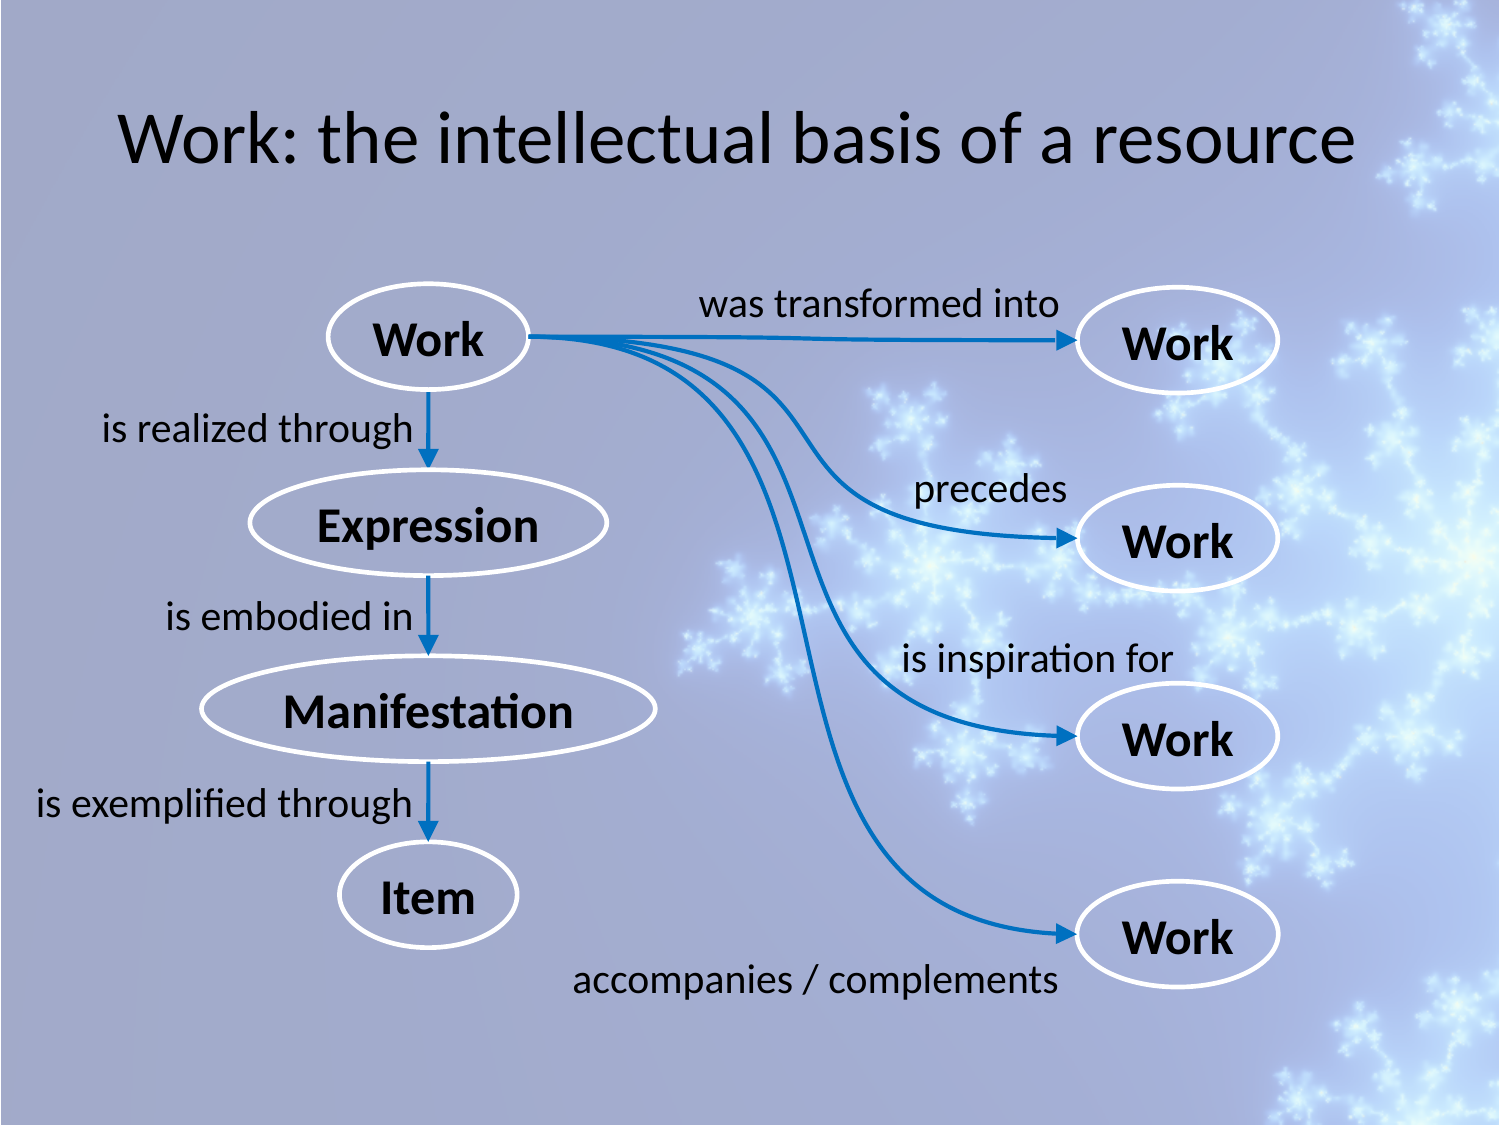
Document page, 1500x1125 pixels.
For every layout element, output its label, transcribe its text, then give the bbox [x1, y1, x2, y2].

text_box Work [1083, 485, 1278, 592]
text_box Manifestation [201, 655, 523, 762]
text_box Expression [249, 469, 522, 576]
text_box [528, 336, 1078, 935]
text_box Work [1077, 881, 1279, 988]
text_box was transformed into [683, 268, 1075, 334]
text_box Item [339, 841, 518, 948]
text_box is embodied in [150, 581, 429, 646]
text_box Work [328, 283, 529, 390]
picture [1, 0, 1499, 1125]
text_box Work: the intellectual basis of a resource [103, 80, 1374, 186]
text_box Work [1082, 683, 1278, 790]
text_box is inspiration for [1083, 622, 1190, 688]
text_box accompanies / complements [557, 943, 1074, 1009]
text_box is realized through [86, 393, 430, 459]
text_box Work [1078, 287, 1278, 394]
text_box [388, 615, 469, 619]
text_box is exemplified through [21, 768, 429, 834]
